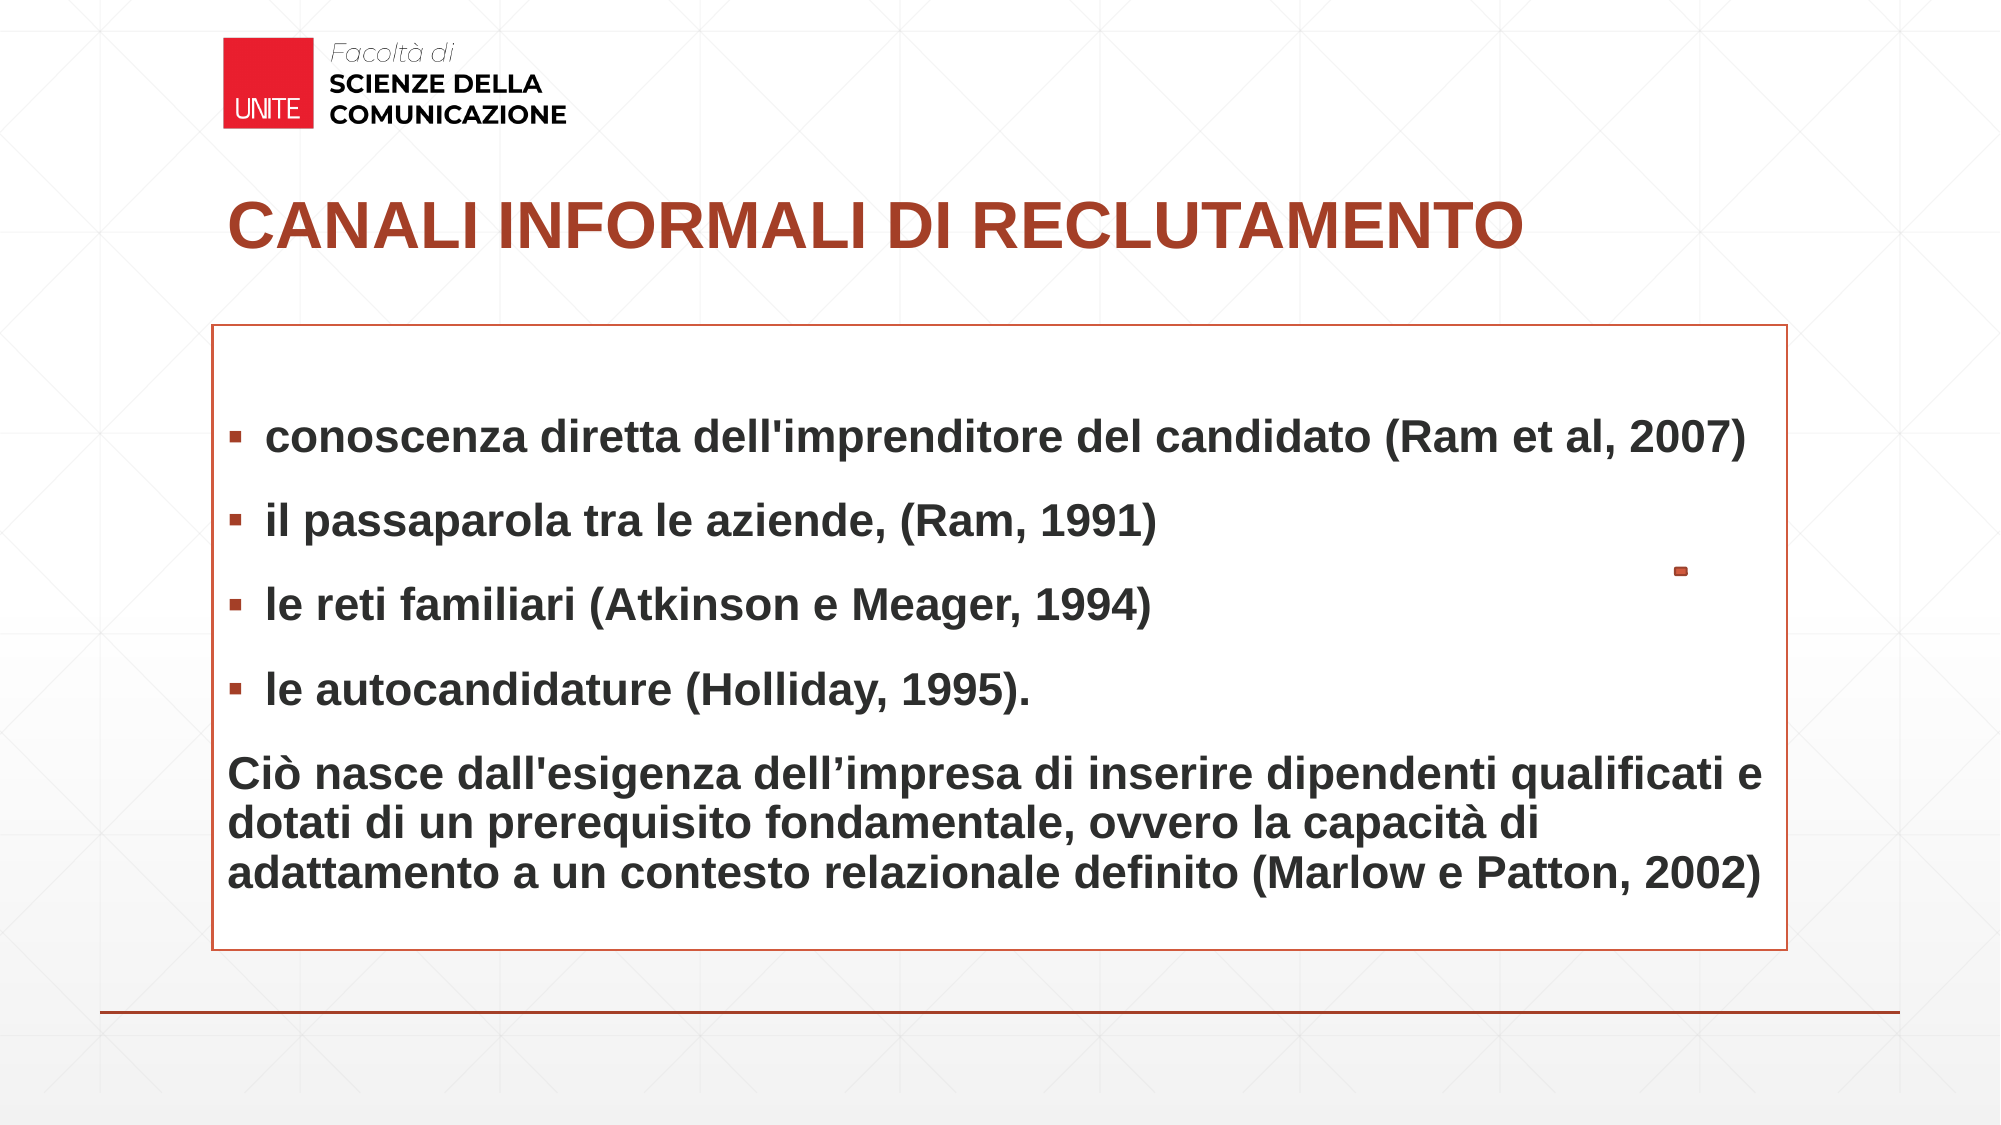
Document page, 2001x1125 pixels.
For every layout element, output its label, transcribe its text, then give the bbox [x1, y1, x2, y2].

list conoscenza diretta dell'imprenditore del candidato (Ram et al, 2007) il passaparola tra le aziende, (Ram, 1991) le reti familiari (Atkinson e Meager, 1994) le autocandidature (Holliday, 1995). Ciò nasce dall'esigenza dell’impresa di inserire dipendenti qualificati e dotati di un prerequisito fondamentale, ovvero la capacità di adattamento a un contesto relazionale definito (Marlow e Patton, 2002) [211, 324, 1788, 951]
text_box [1673, 566, 1688, 577]
picture [212, 29, 576, 137]
title CANALI INFORMALI DI RECLUTAMENTO [212, 82, 1788, 271]
